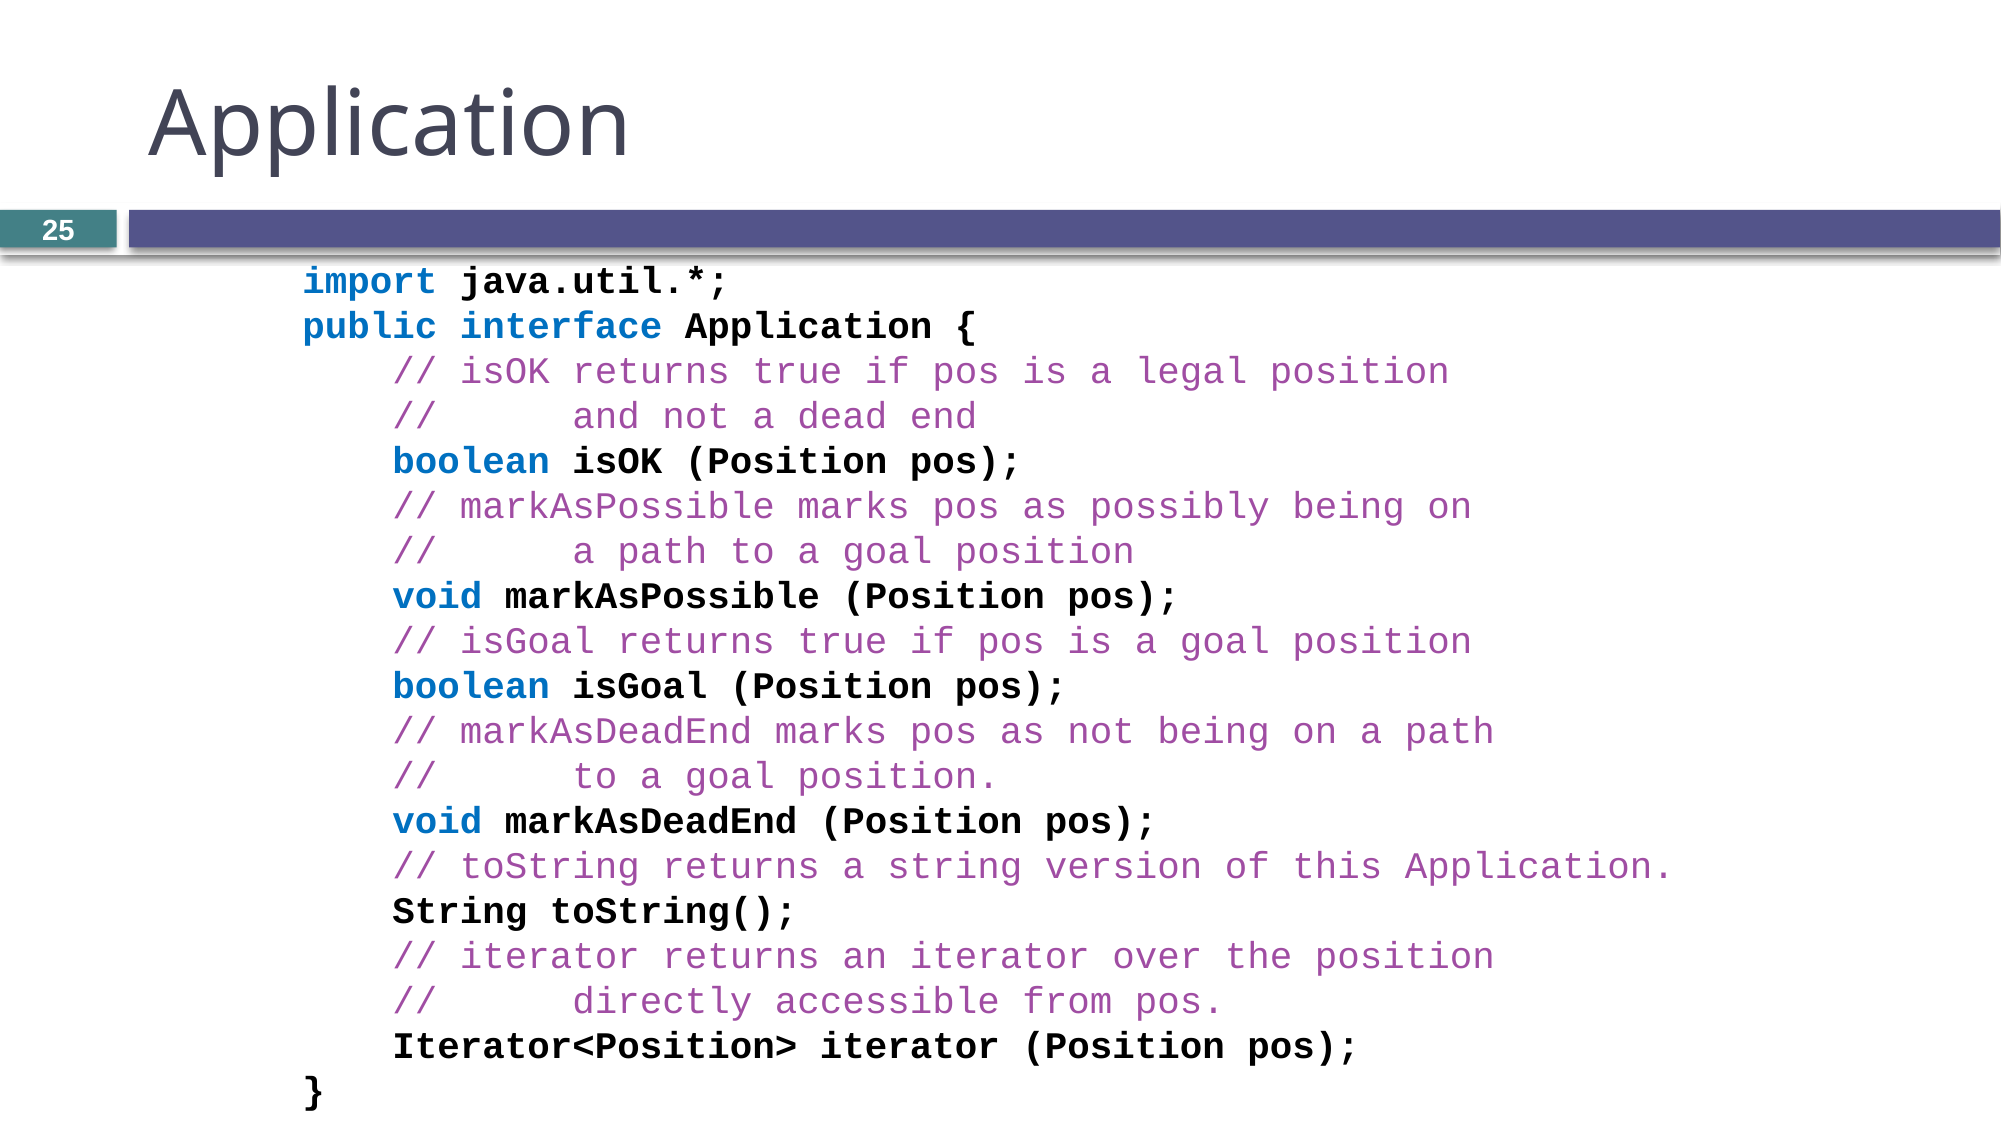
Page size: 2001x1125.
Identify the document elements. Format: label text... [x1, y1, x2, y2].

list import java.util.*; public interface Application { // isOK returns true if pos is a legal position // and not a dead end boolean isOK (Position pos); // markAsPossible marks pos as possibly being on // a path to a goal position void markAsPossible (Position pos); // isGoal returns true if pos is a goal position boolean isGoal (Position pos); // markAsDeadEnd marks pos as not being on a path // to a goal position. void markAsDeadEnd (Position pos); // toString returns a string version of this Application. String toString(); // iterator returns an iterator over the position // directly accessible from pos. Iterator<Position> iterator (Position pos); } [287, 248, 1725, 1125]
slide_number 25 [0, 208, 117, 249]
title Application [133, 37, 1918, 200]
